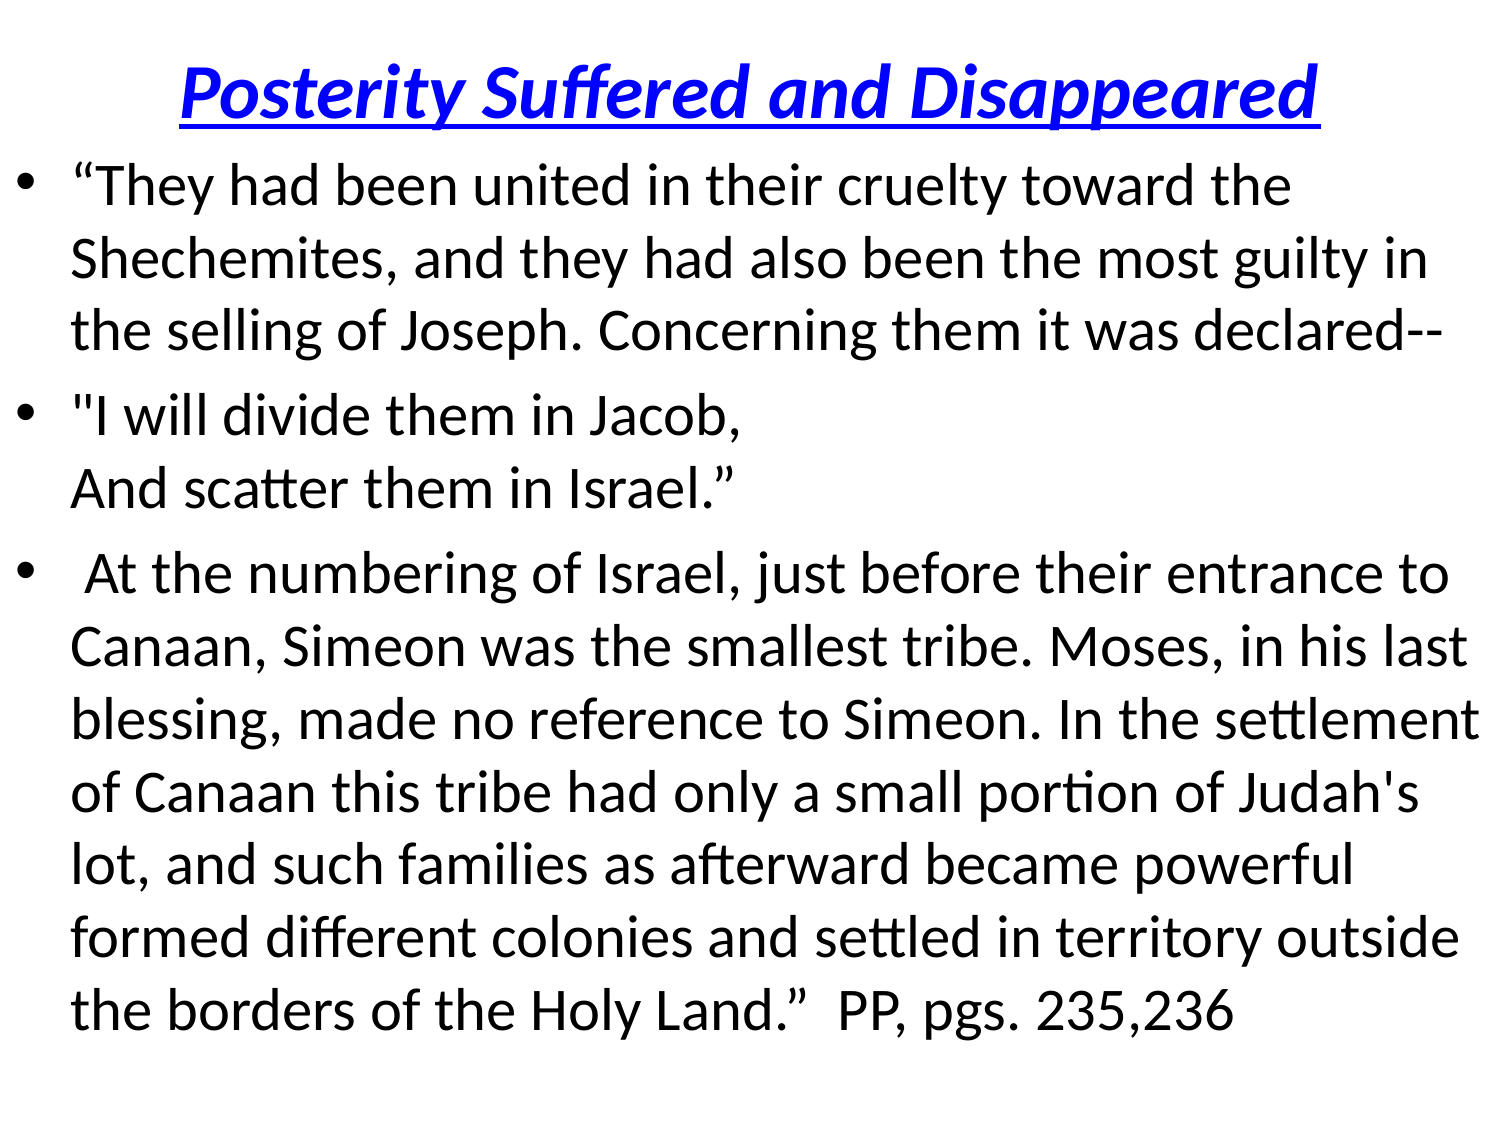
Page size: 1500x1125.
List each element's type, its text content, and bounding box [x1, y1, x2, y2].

title Posterity Suffered and Disappeared [75, 0, 1425, 137]
list “They had been united in their cruelty toward the Shechemites, and they had also been the most guilty in the selling of Joseph. Concerning them it was declared-- "I will divide them in Jacob, And scatter them in Israel.” At the numbering of Israel, just before their entrance to Canaan, Simeon was the smallest tribe. Moses, in his last blessing, made no reference to Simeon. In the settlement of Canaan this tribe had only a small portion of Judah's lot, and such families as afterward became powerful formed different colonies and settled in territory outside the borders of the Holy Land.” PP, pgs. 235,236 [0, 137, 1500, 1125]
